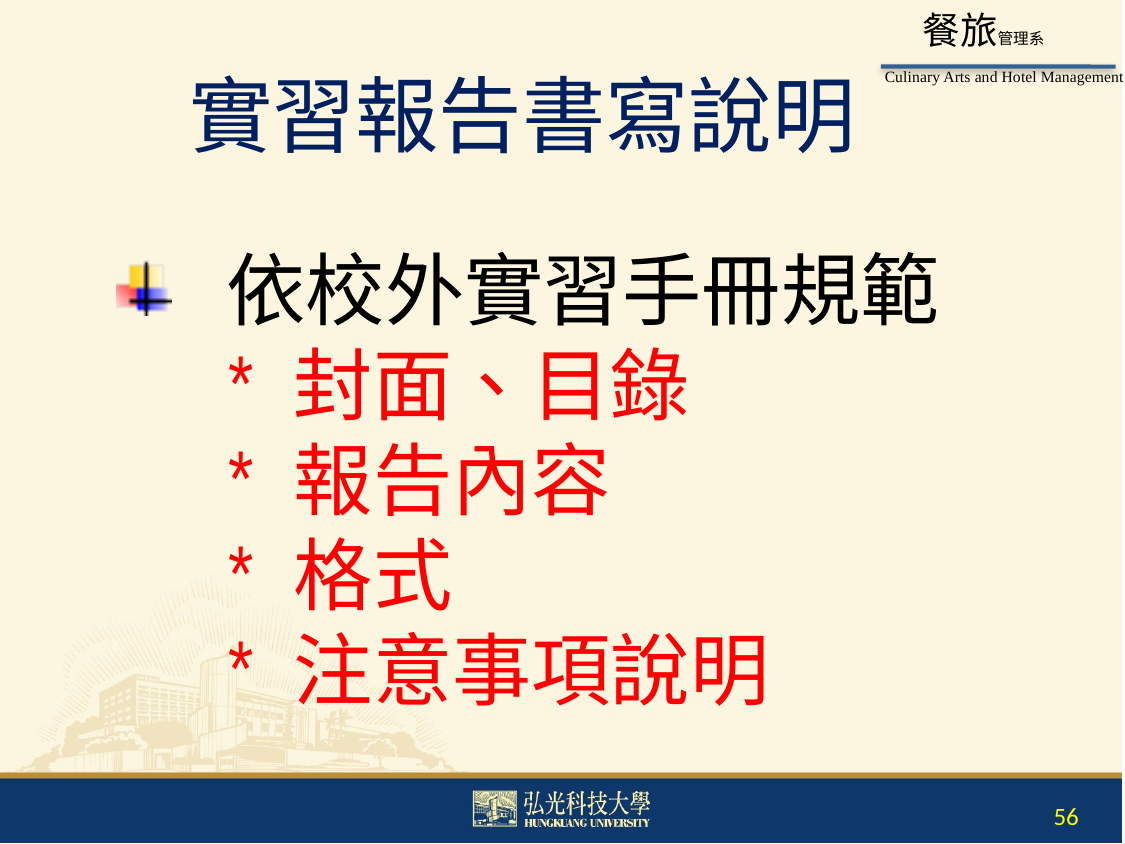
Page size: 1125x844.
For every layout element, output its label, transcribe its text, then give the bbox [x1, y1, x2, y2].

slide_number 56 [831, 793, 1095, 839]
text_box 實習報告書寫說明 [82, 55, 963, 222]
picture [0, 0, 1122, 843]
text_box 依校外實習手冊規範 封面、目錄 報告內容 格式 注意事項說明 [101, 232, 1024, 716]
